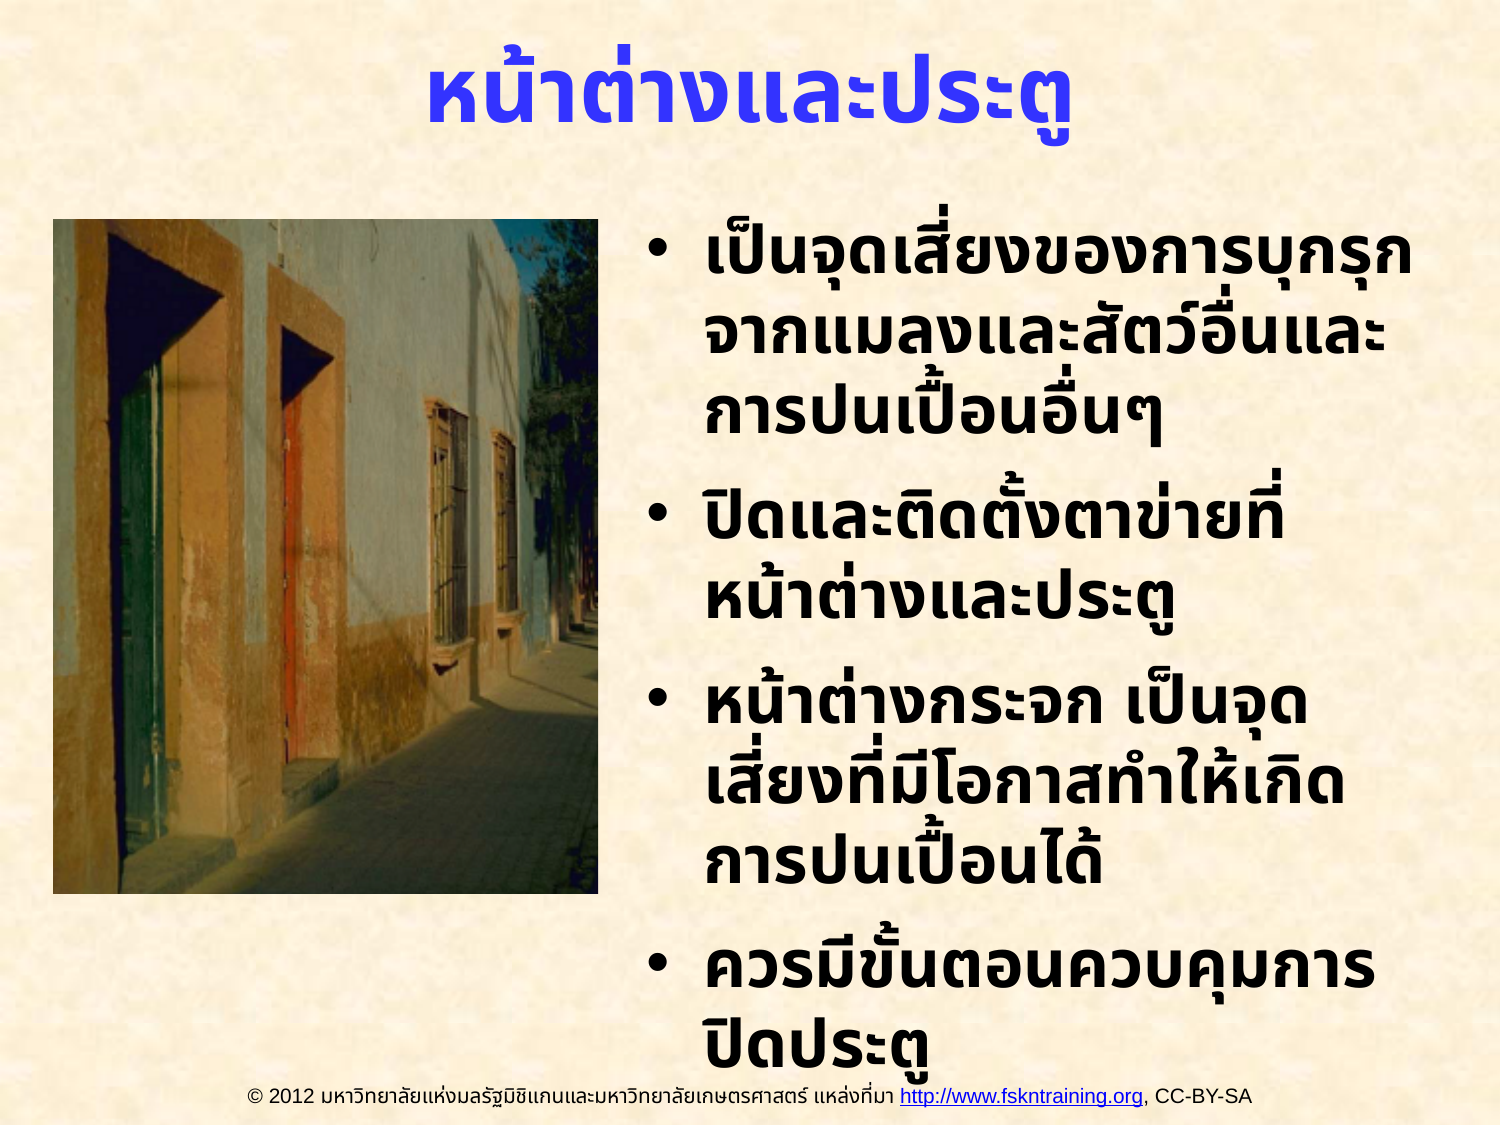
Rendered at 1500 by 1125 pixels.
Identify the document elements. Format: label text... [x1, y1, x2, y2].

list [52, 219, 599, 894]
title หน้าต่างและประตู [74, 28, 1426, 165]
list เป็นจุดเสี่ยงของการบุกรุกจากแมลงและสัตว์อื่นและการปนเปื้อนอื่นๆ ปิดและติดตั้งตาข่ายที่หน้าต่างและประตู หน้าต่างกระจก เป็นจุดเสี่ยงที่มีโอกาสทำให้เกิดการปนเปื้อนได้ ควรมีขั้นตอนควบคุมการปิดประตู [631, 198, 1459, 1032]
picture [0, 0, 1500, 1125]
